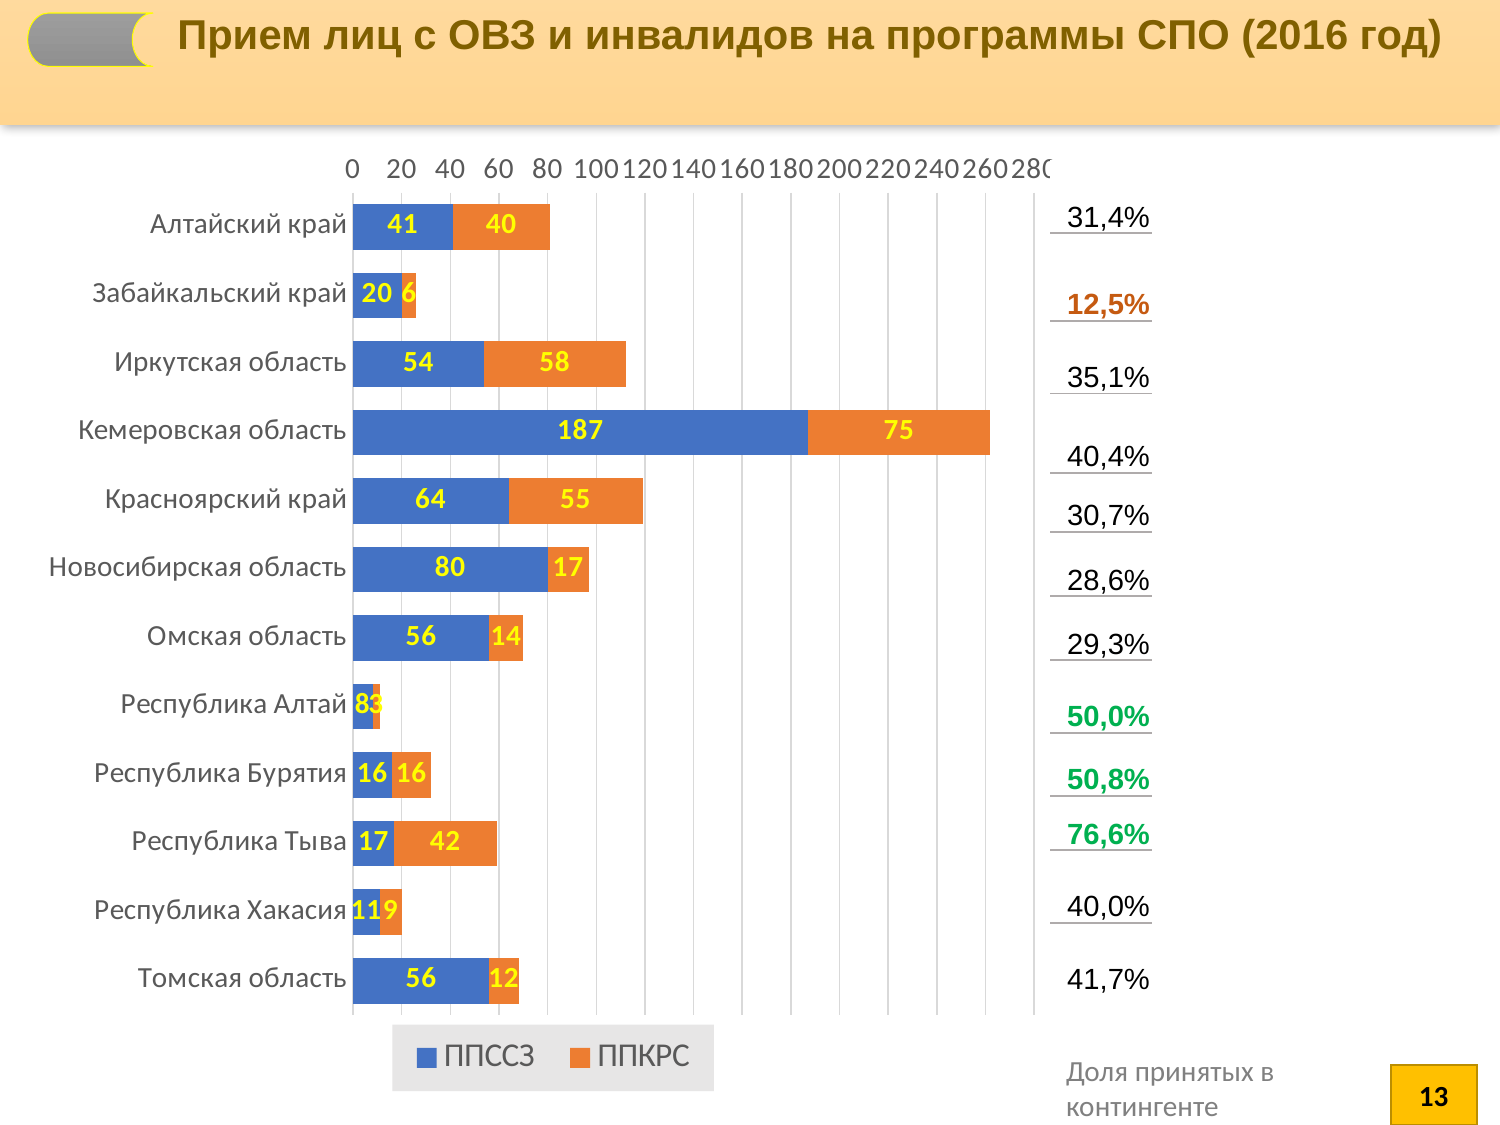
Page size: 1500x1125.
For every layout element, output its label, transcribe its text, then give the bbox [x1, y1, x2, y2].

table_header 31,4% [1079, 162, 1150, 232]
table_cell 28,6% [1079, 533, 1150, 595]
slide_number 13 [1390, 1064, 1478, 1125]
table_cell 40,0% [1079, 851, 1150, 922]
table_cell 50,0% [1079, 661, 1150, 732]
text_box Доля принятых в контингенте [1051, 1044, 1297, 1125]
table_cell 50,8% [1079, 734, 1150, 795]
chart [27, 137, 1079, 1092]
table_cell 76,6% [1079, 797, 1150, 849]
table_cell 30,7% [1079, 474, 1150, 531]
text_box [0, 0, 1500, 125]
table_cell 29,3% [1079, 597, 1150, 659]
table_cell 41,7% [1079, 924, 1150, 995]
table_cell 40,4% [1079, 394, 1150, 472]
table_cell 35,1% [1079, 322, 1150, 393]
table_cell 12,5% [1079, 234, 1150, 320]
